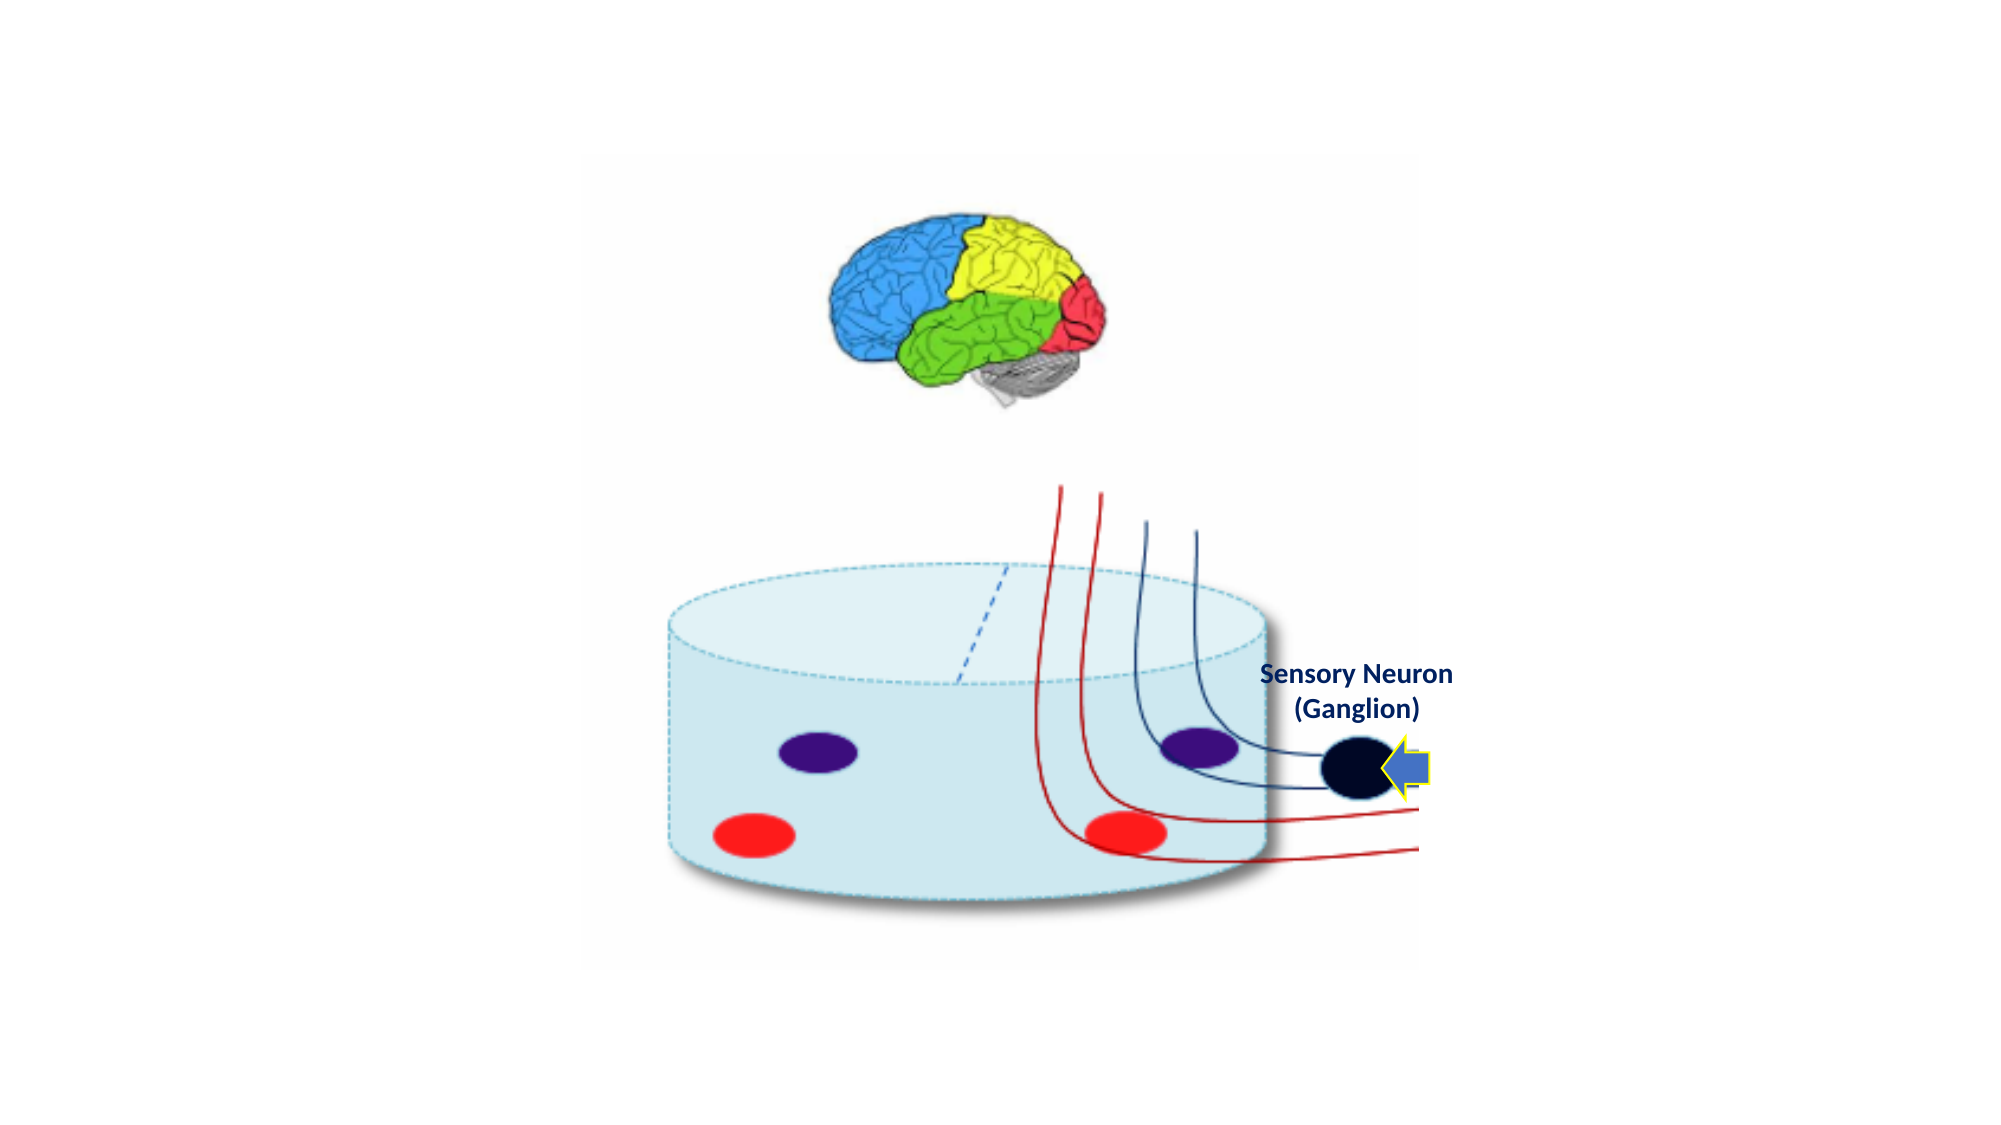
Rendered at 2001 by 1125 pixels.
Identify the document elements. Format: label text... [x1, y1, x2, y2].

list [581, 154, 1419, 970]
text_box [1419, 751, 1431, 785]
text_box Sensory Neuron (Ganglion) [1419, 631, 1479, 747]
